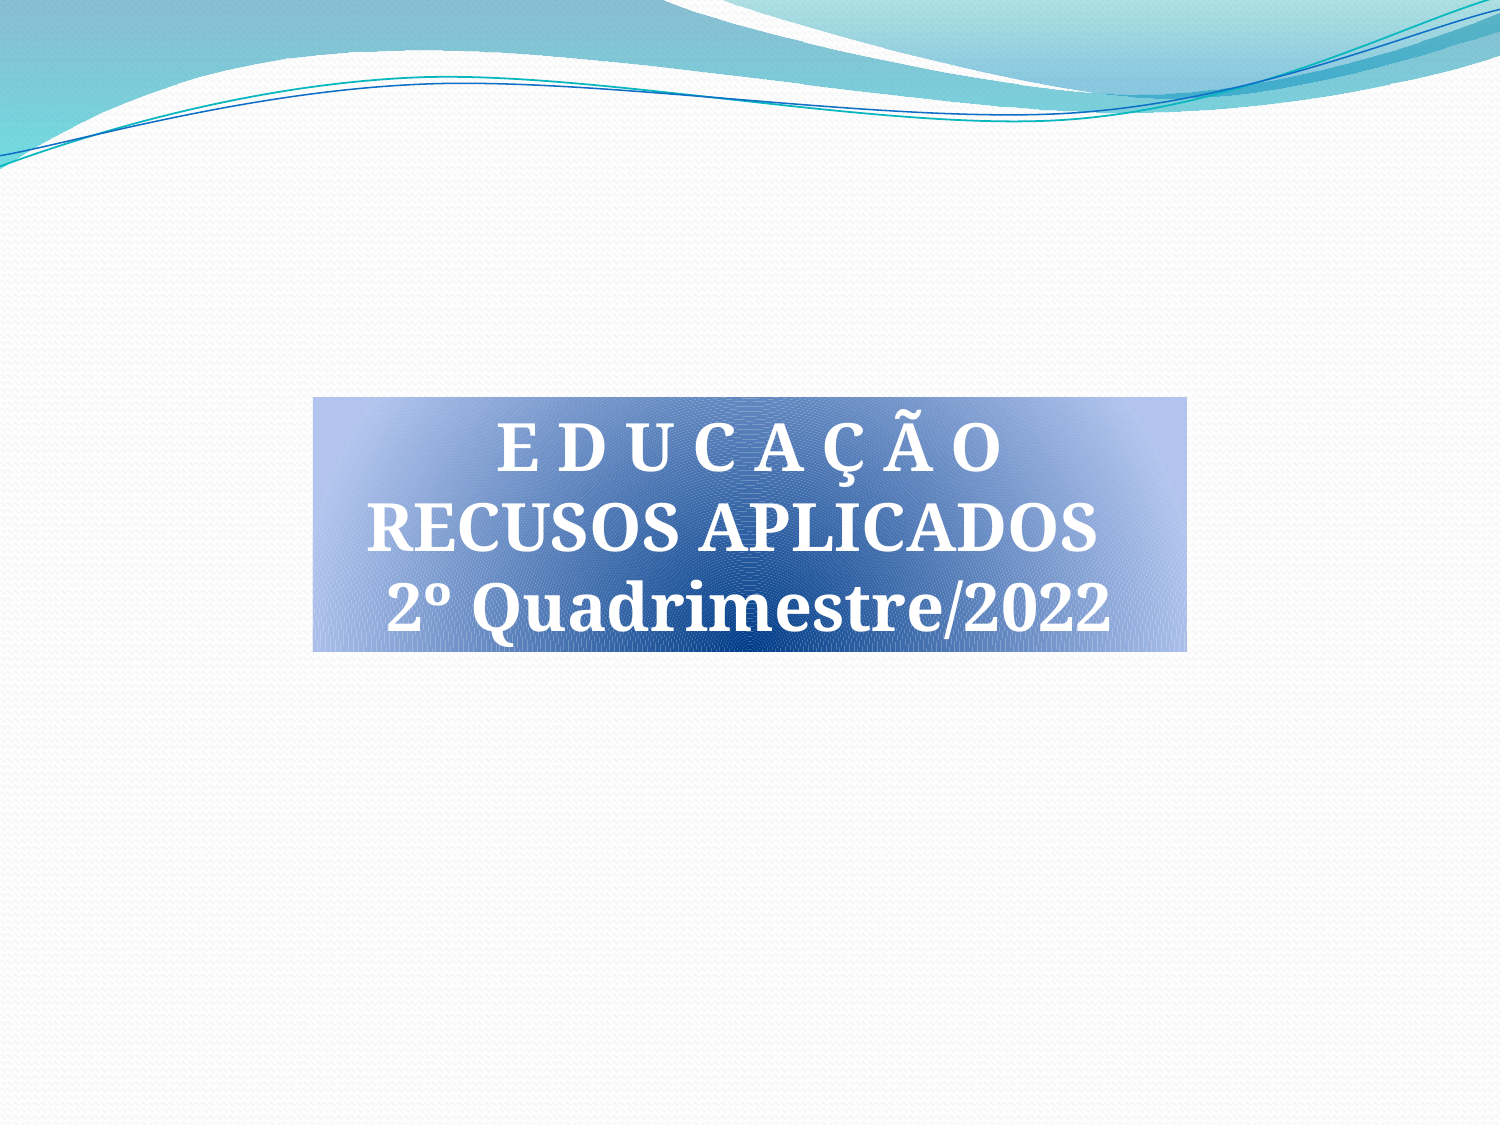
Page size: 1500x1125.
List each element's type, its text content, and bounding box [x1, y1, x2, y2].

text_box E D U C A Ç Ã O RECUSOS APLICADOS 2º Quadrimestre/2022 [312, 397, 1187, 652]
